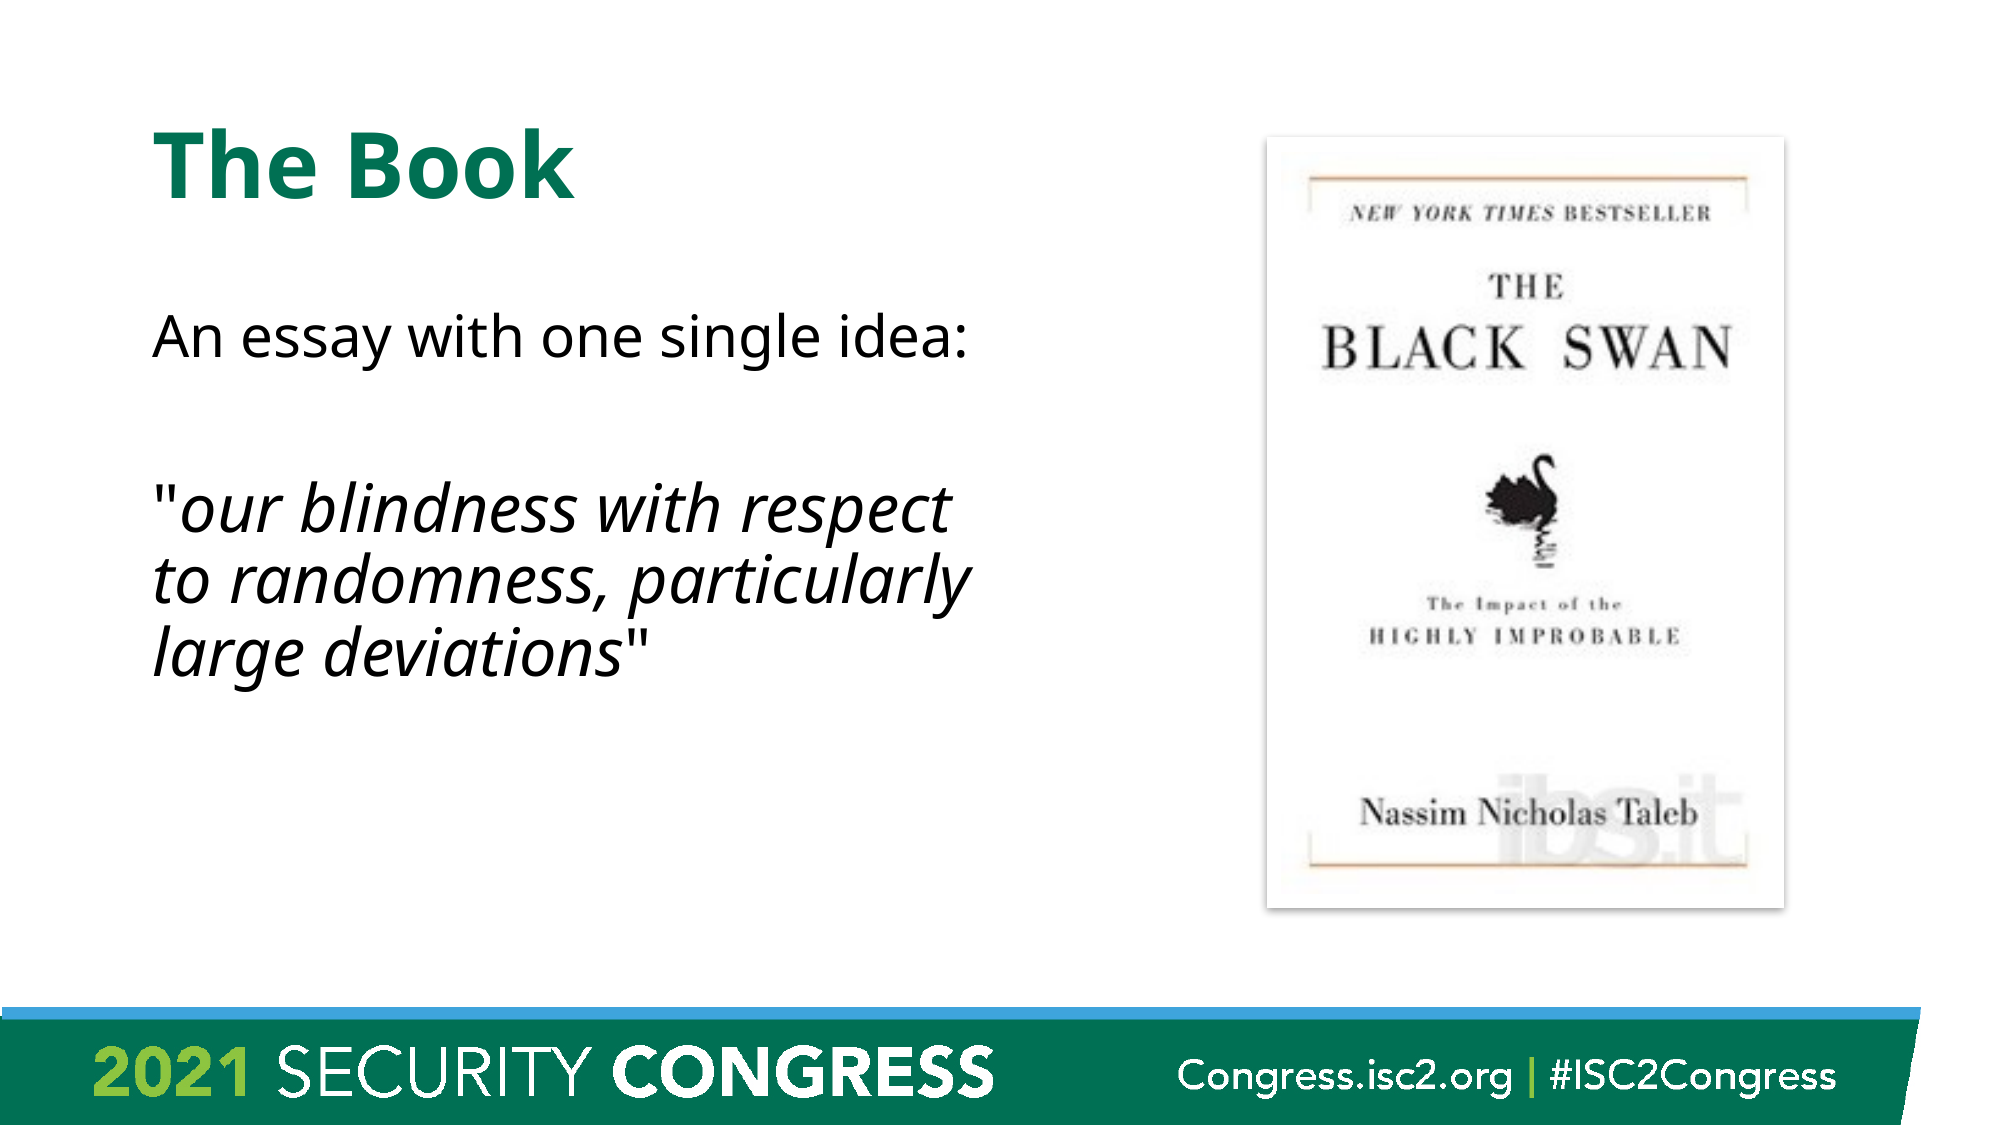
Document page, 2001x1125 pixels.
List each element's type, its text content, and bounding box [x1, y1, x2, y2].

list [1281, 151, 1770, 894]
list An essay with one single idea: "our blindness with respect to randomness, particularly large deviations" [137, 299, 988, 1014]
title The Book [137, 59, 1863, 278]
picture [0, 0, 2001, 1125]
